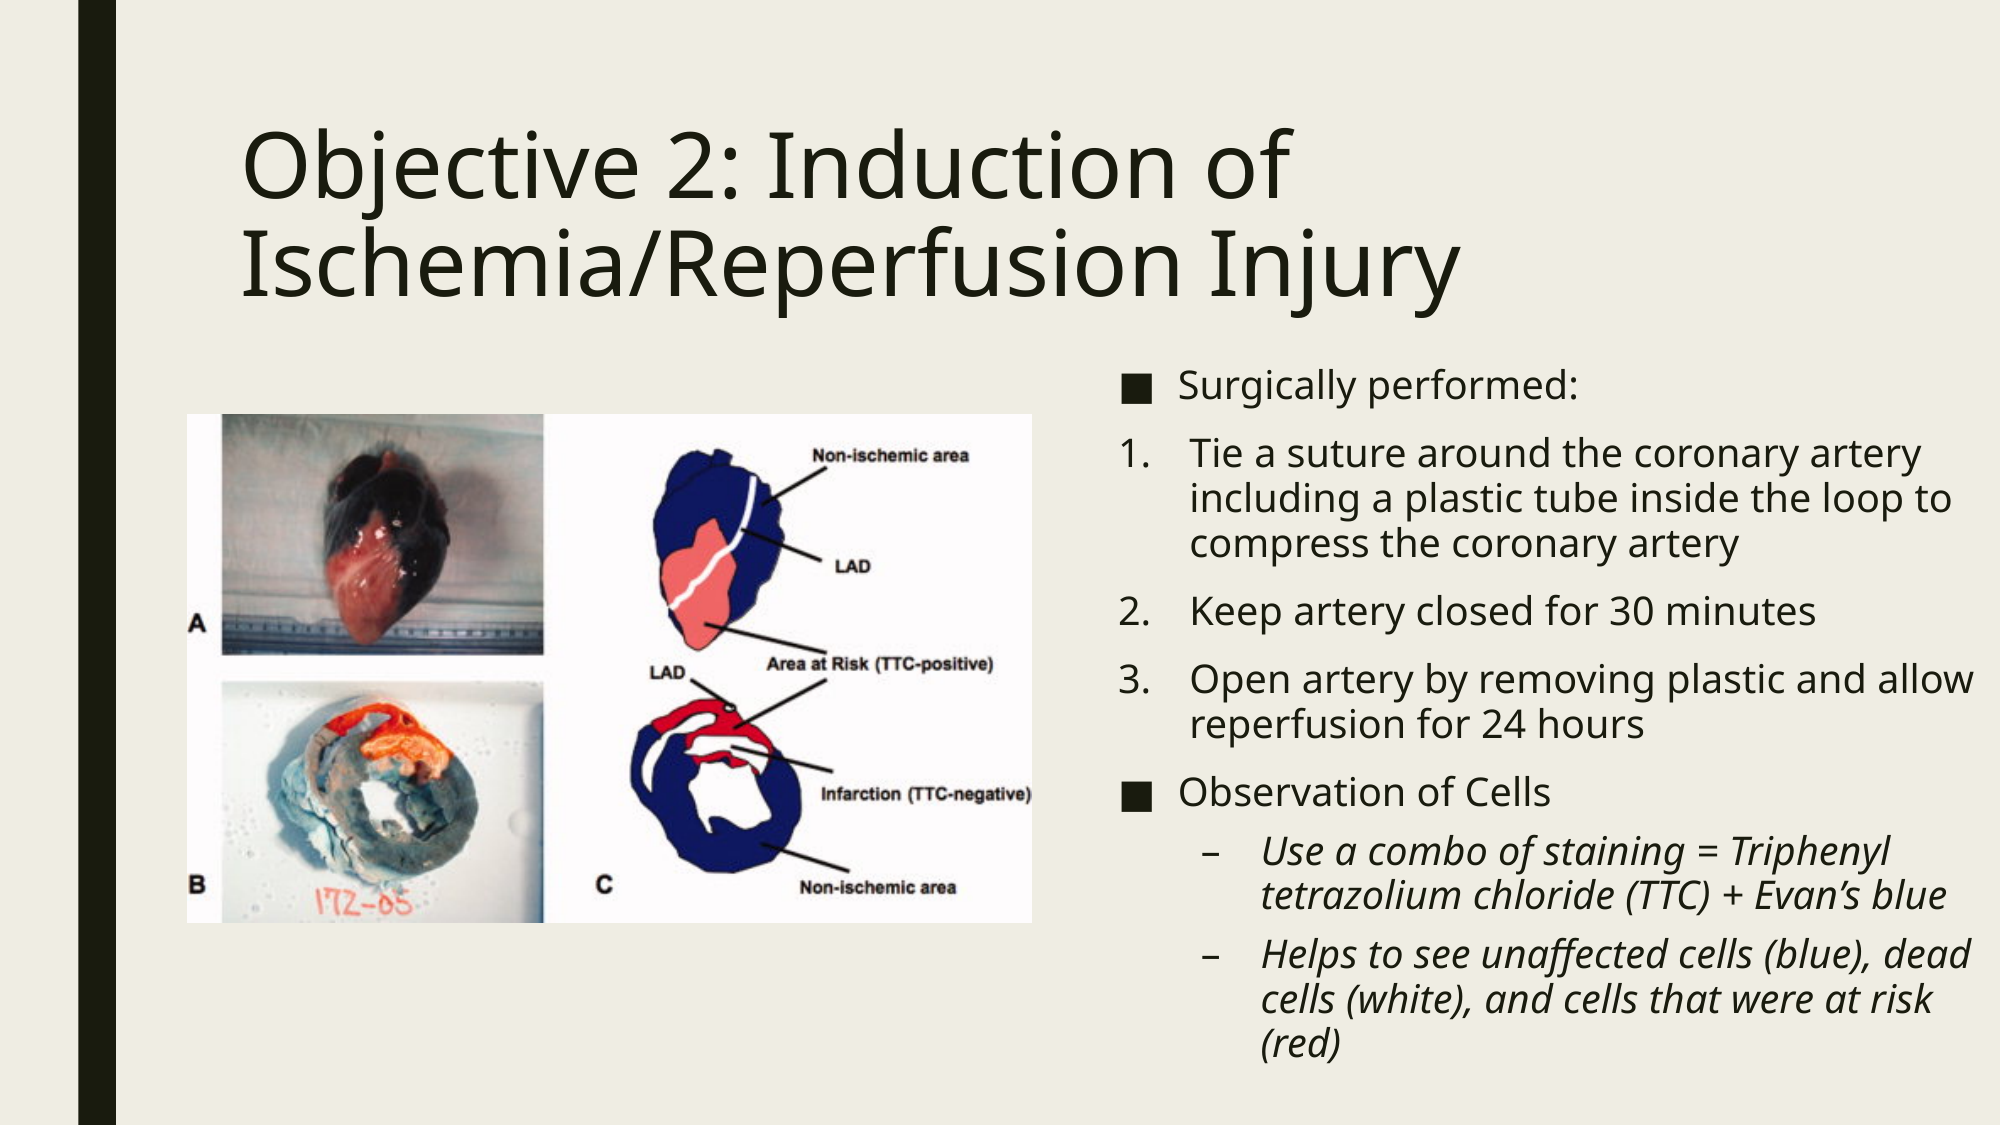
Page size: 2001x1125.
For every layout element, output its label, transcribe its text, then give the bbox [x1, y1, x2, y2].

list Surgically performed: Tie a suture around the coronary artery including a plastic tube inside the loop to compress the coronary artery Keep artery closed for 30 minutes Open artery by removing plastic and allow reperfusion for 24 hours Observation of Cells Use a combo of staining = Triphenyl tetrazolium chloride (TTC) + Evan’s blue Helps to see unaffected cells (blue), dead cells (white), and cells that were at risk (red) [1103, 356, 2000, 1084]
title Objective 2: Induction of Ischemia/Reperfusion Injury [225, 112, 1800, 357]
picture [187, 414, 1032, 923]
